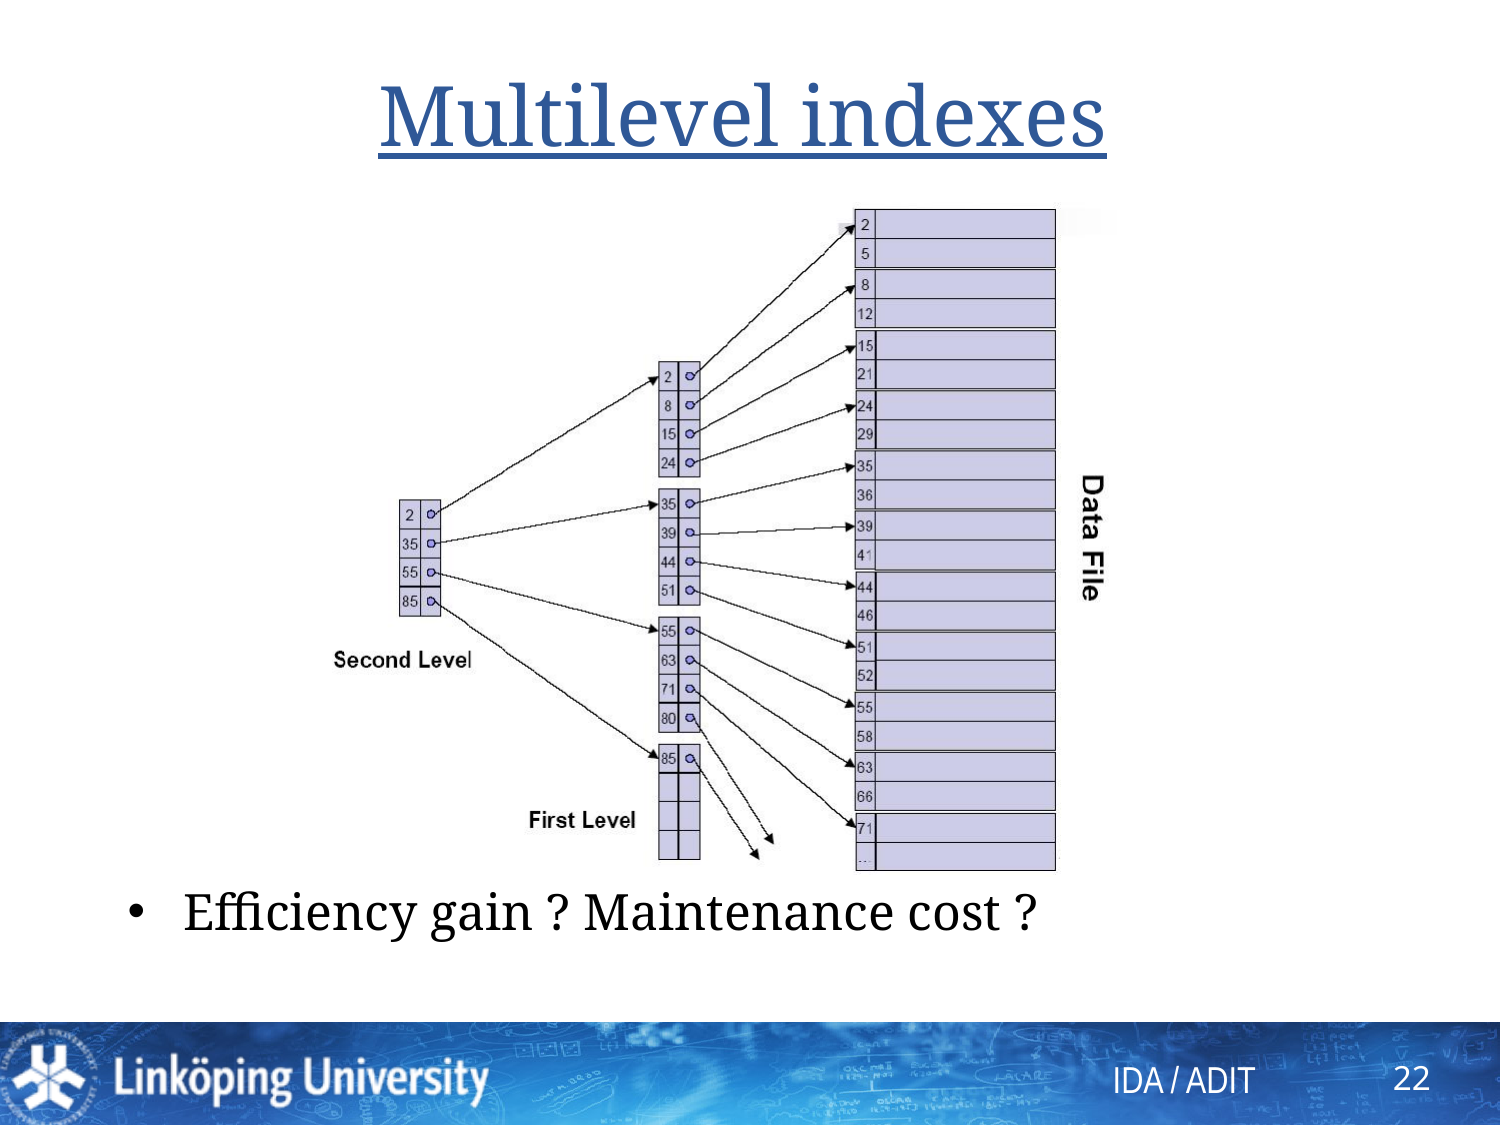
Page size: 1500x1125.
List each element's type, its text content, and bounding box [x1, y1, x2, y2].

picture [0, 1022, 112, 1125]
picture [324, 194, 1132, 877]
picture [1388, 1022, 1500, 1125]
title Multilevel indexes [67, 30, 1418, 171]
list Efficiency gain ? Maintenance cost ? [112, 382, 1388, 1125]
slide_number 22 [1388, 1050, 1481, 1110]
